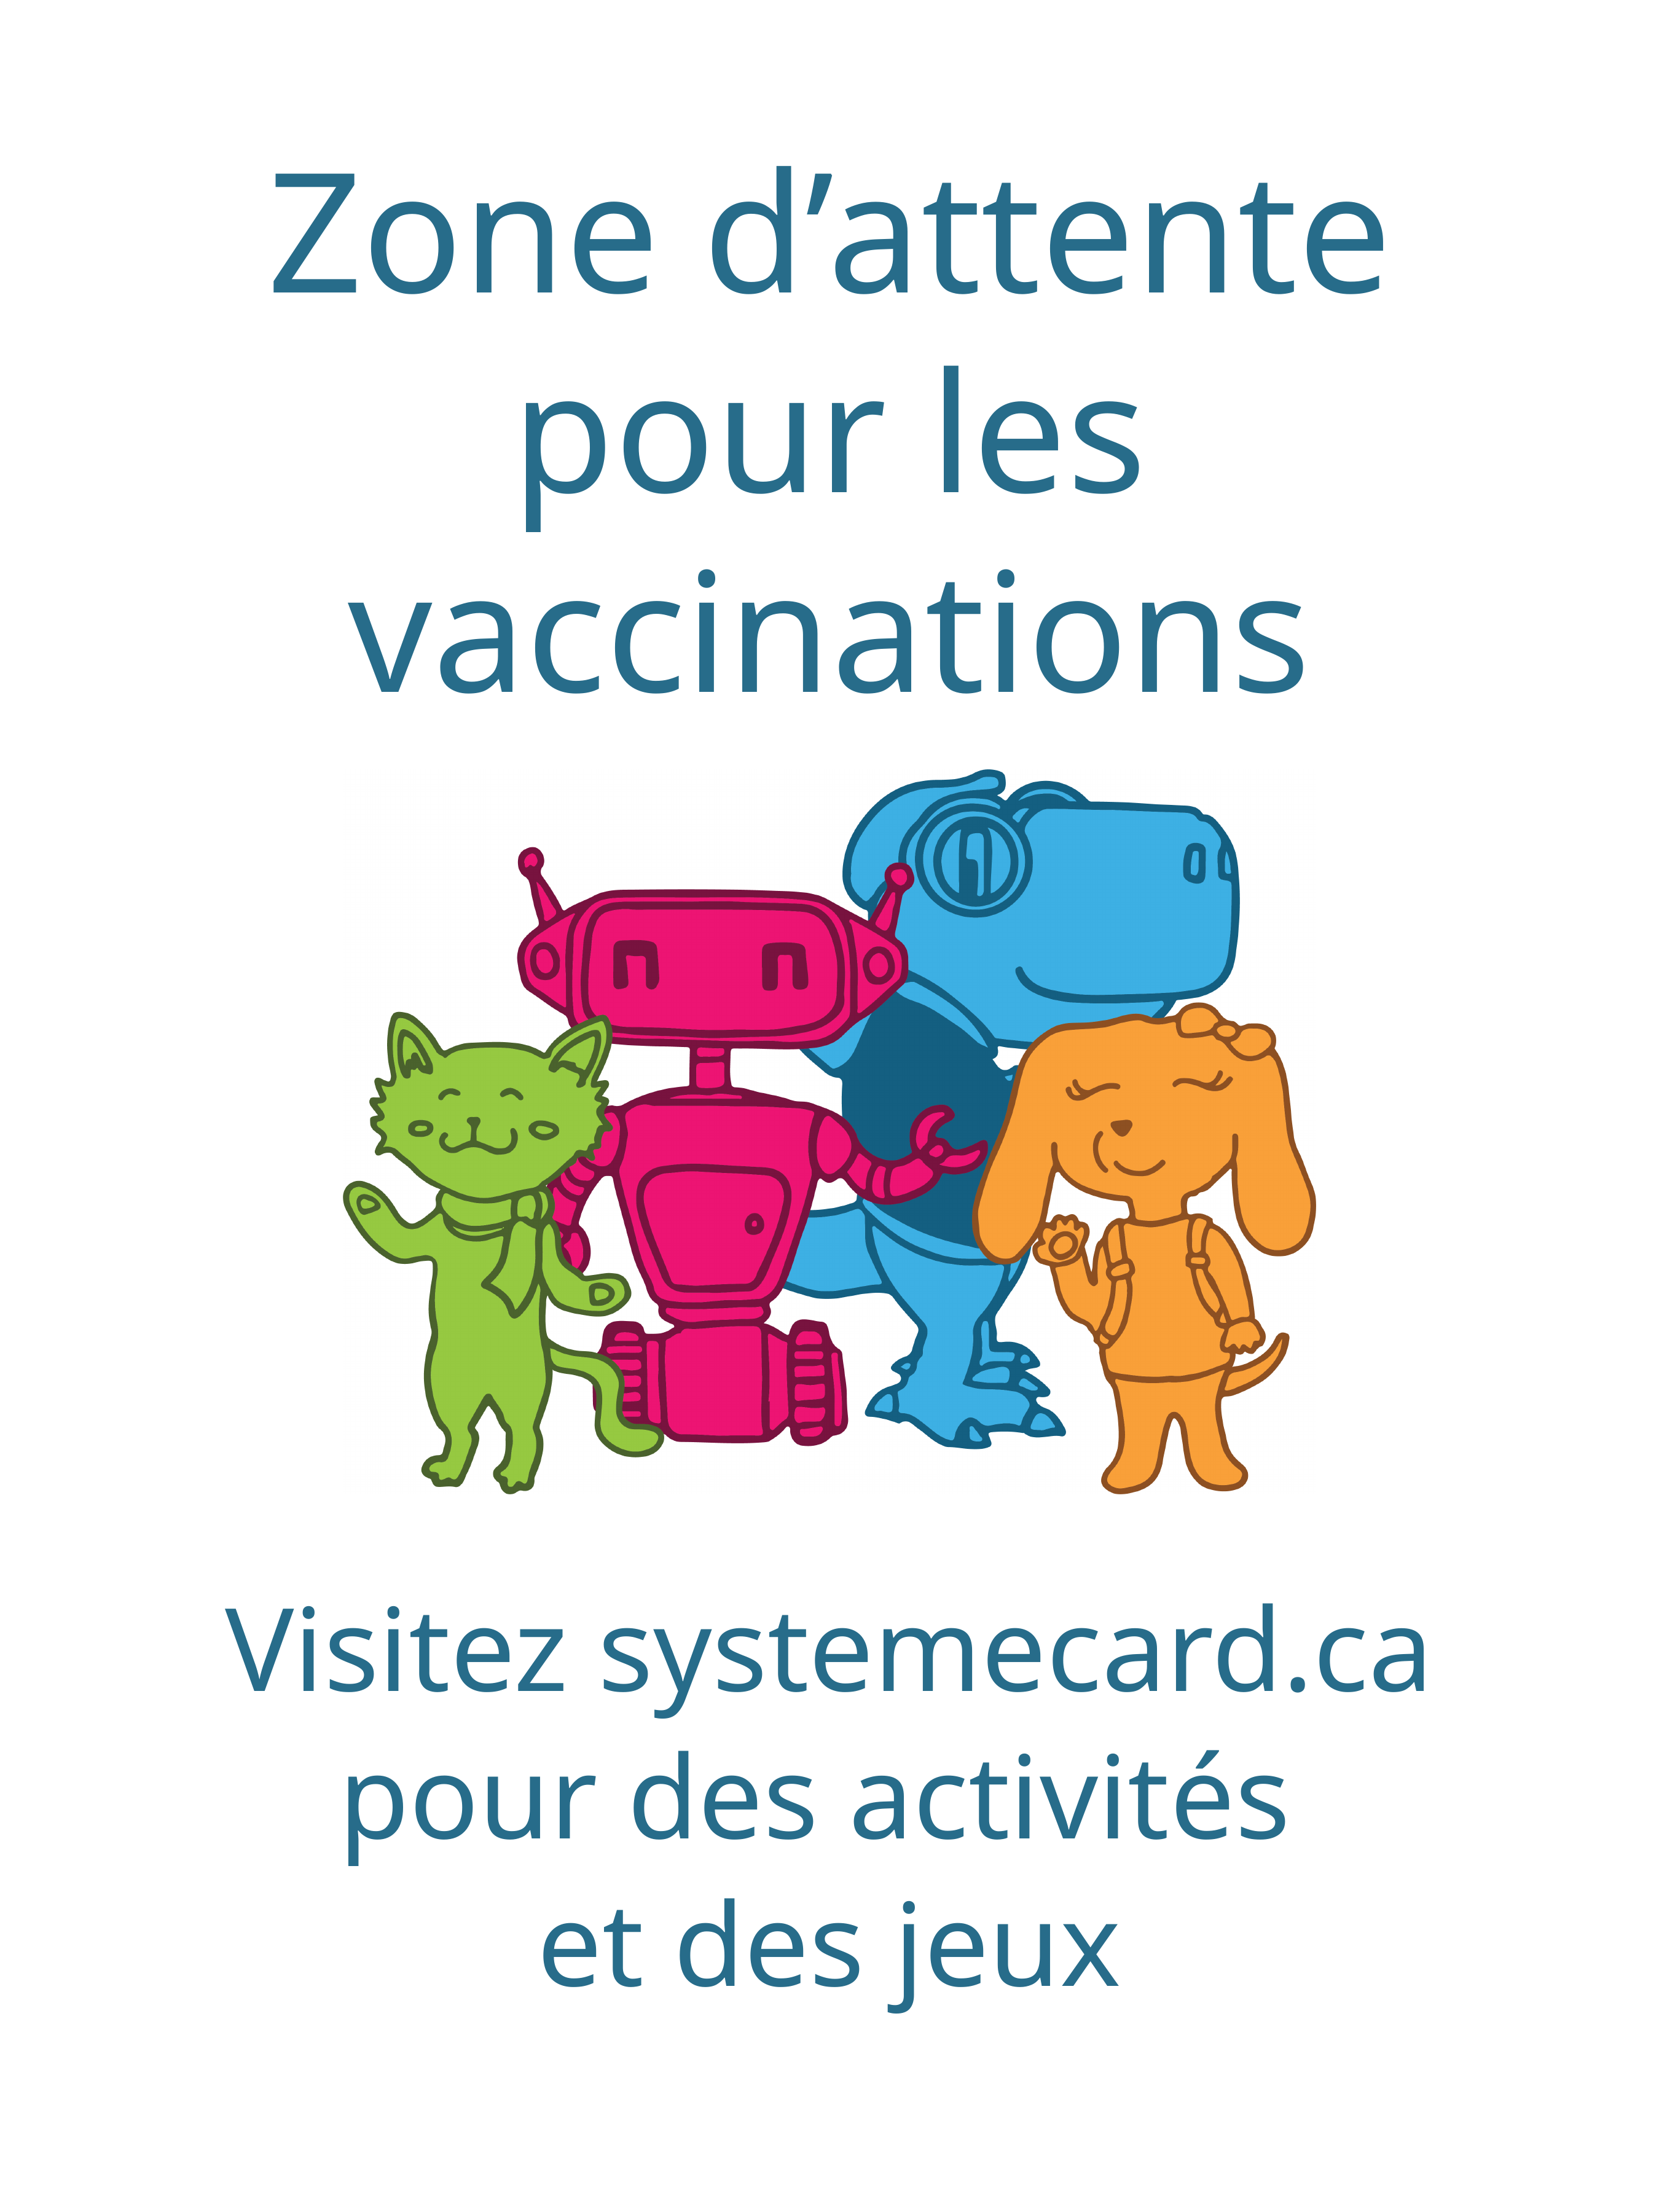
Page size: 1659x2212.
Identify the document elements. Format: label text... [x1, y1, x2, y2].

text_box Visitez systemecard.ca pour des activités et des jeux [0, 1587, 1659, 1977]
picture [343, 769, 1316, 1494]
text_box Zone d’attente pour les vaccinations [207, 121, 1452, 482]
